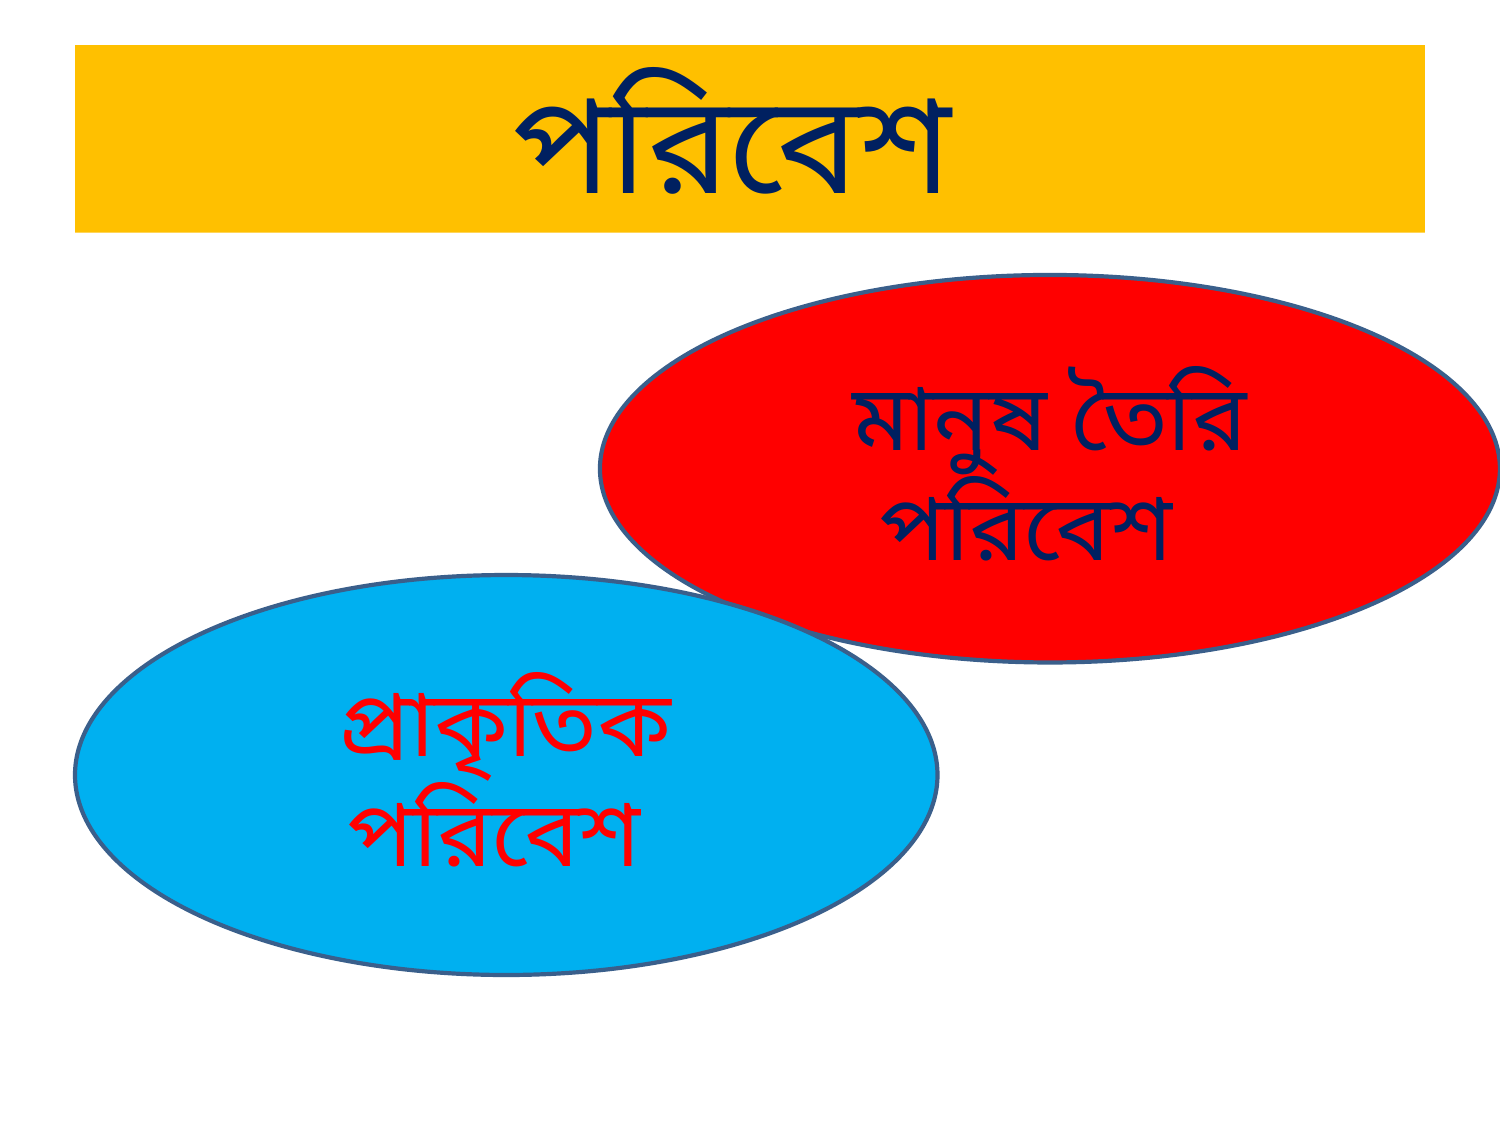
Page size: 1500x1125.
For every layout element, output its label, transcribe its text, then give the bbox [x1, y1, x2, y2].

text_box মানুষ তৈরি পরিবেশ [597, 272, 1500, 665]
title পরিবেশ [75, 45, 1425, 233]
text_box প্রাকৃতিক পরিবেশ [72, 572, 940, 978]
